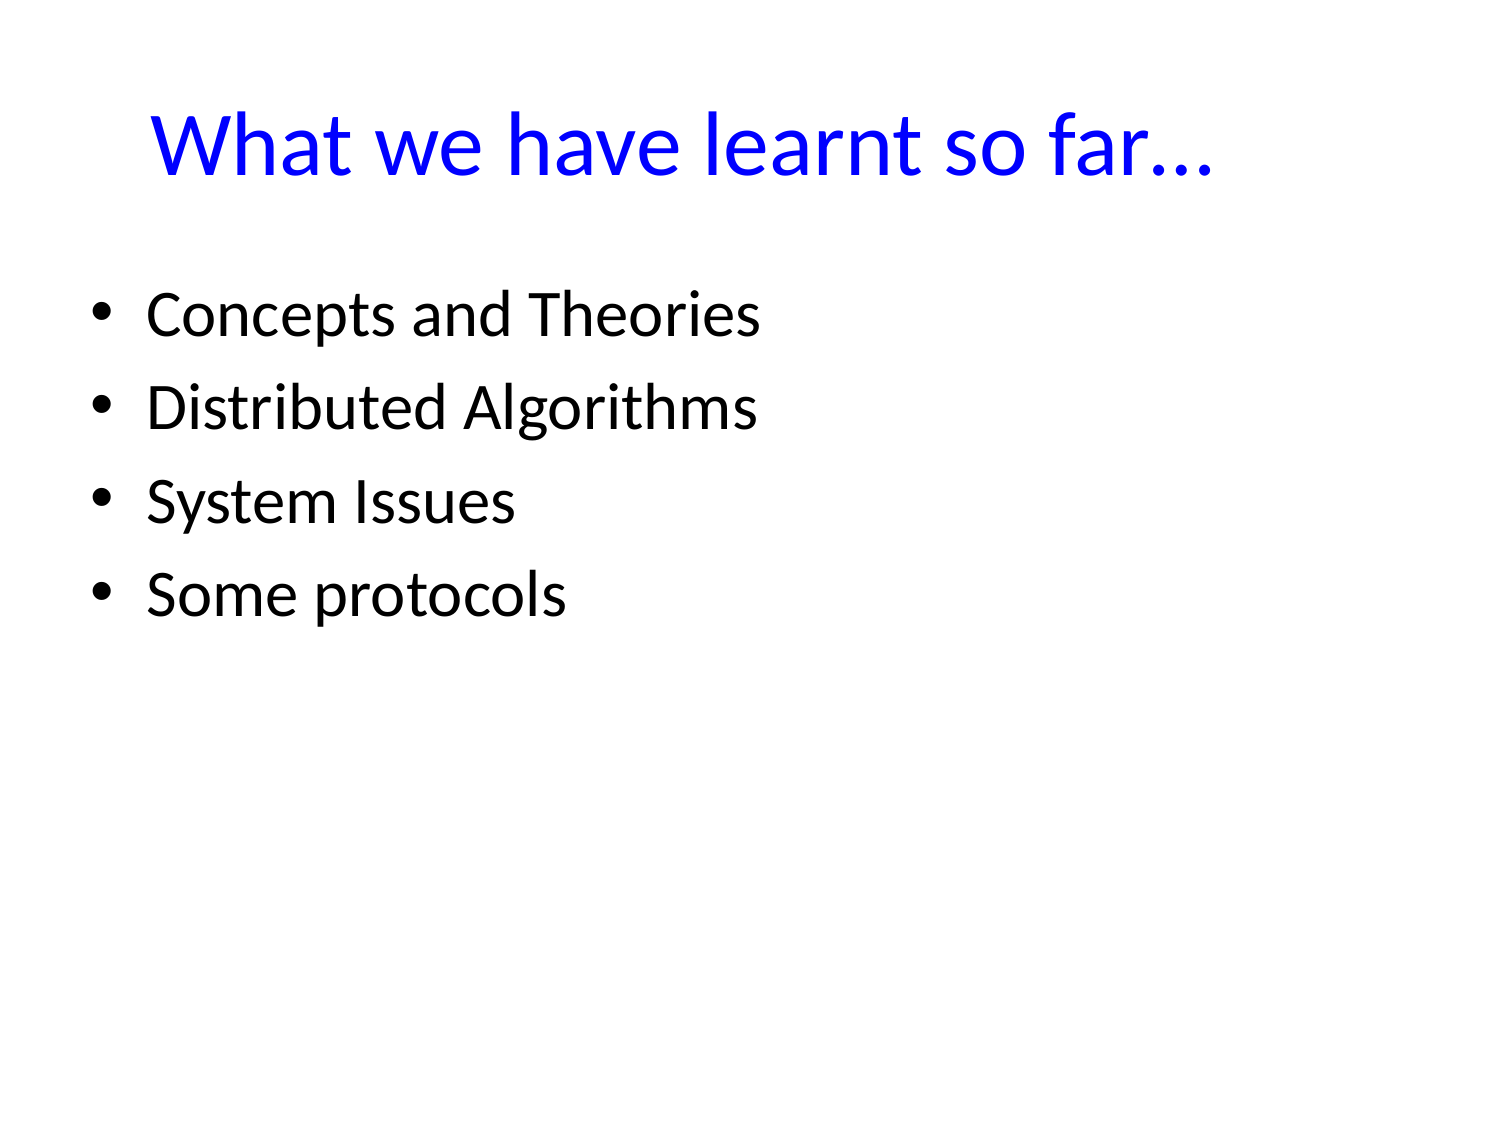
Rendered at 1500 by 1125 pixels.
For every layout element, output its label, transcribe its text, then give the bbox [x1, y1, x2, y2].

list Concepts and Theories Distributed Algorithms System Issues Some protocols [75, 262, 1425, 1005]
title What we have learnt so far… [75, 45, 1425, 233]
